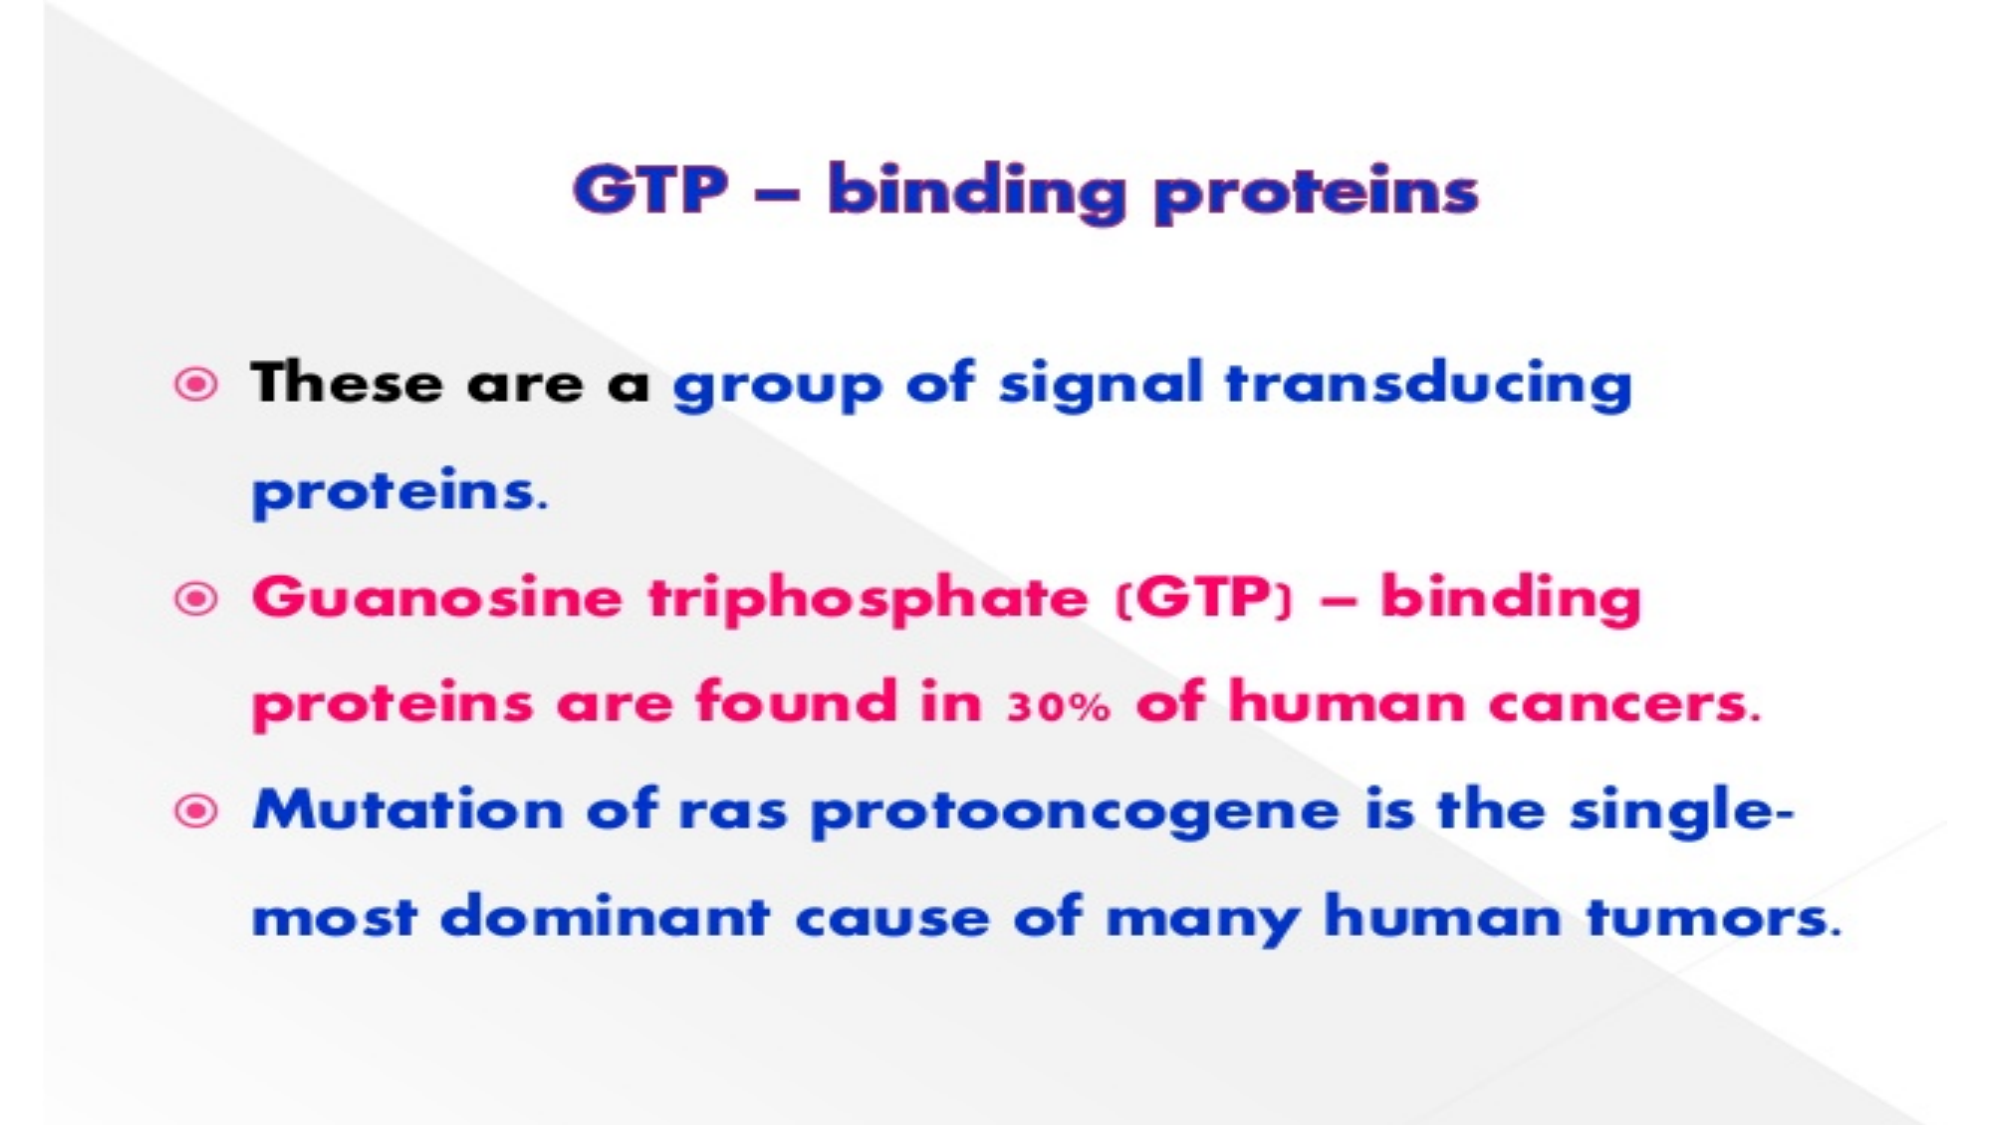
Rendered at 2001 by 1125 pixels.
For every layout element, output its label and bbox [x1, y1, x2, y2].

list [42, 0, 1948, 1125]
